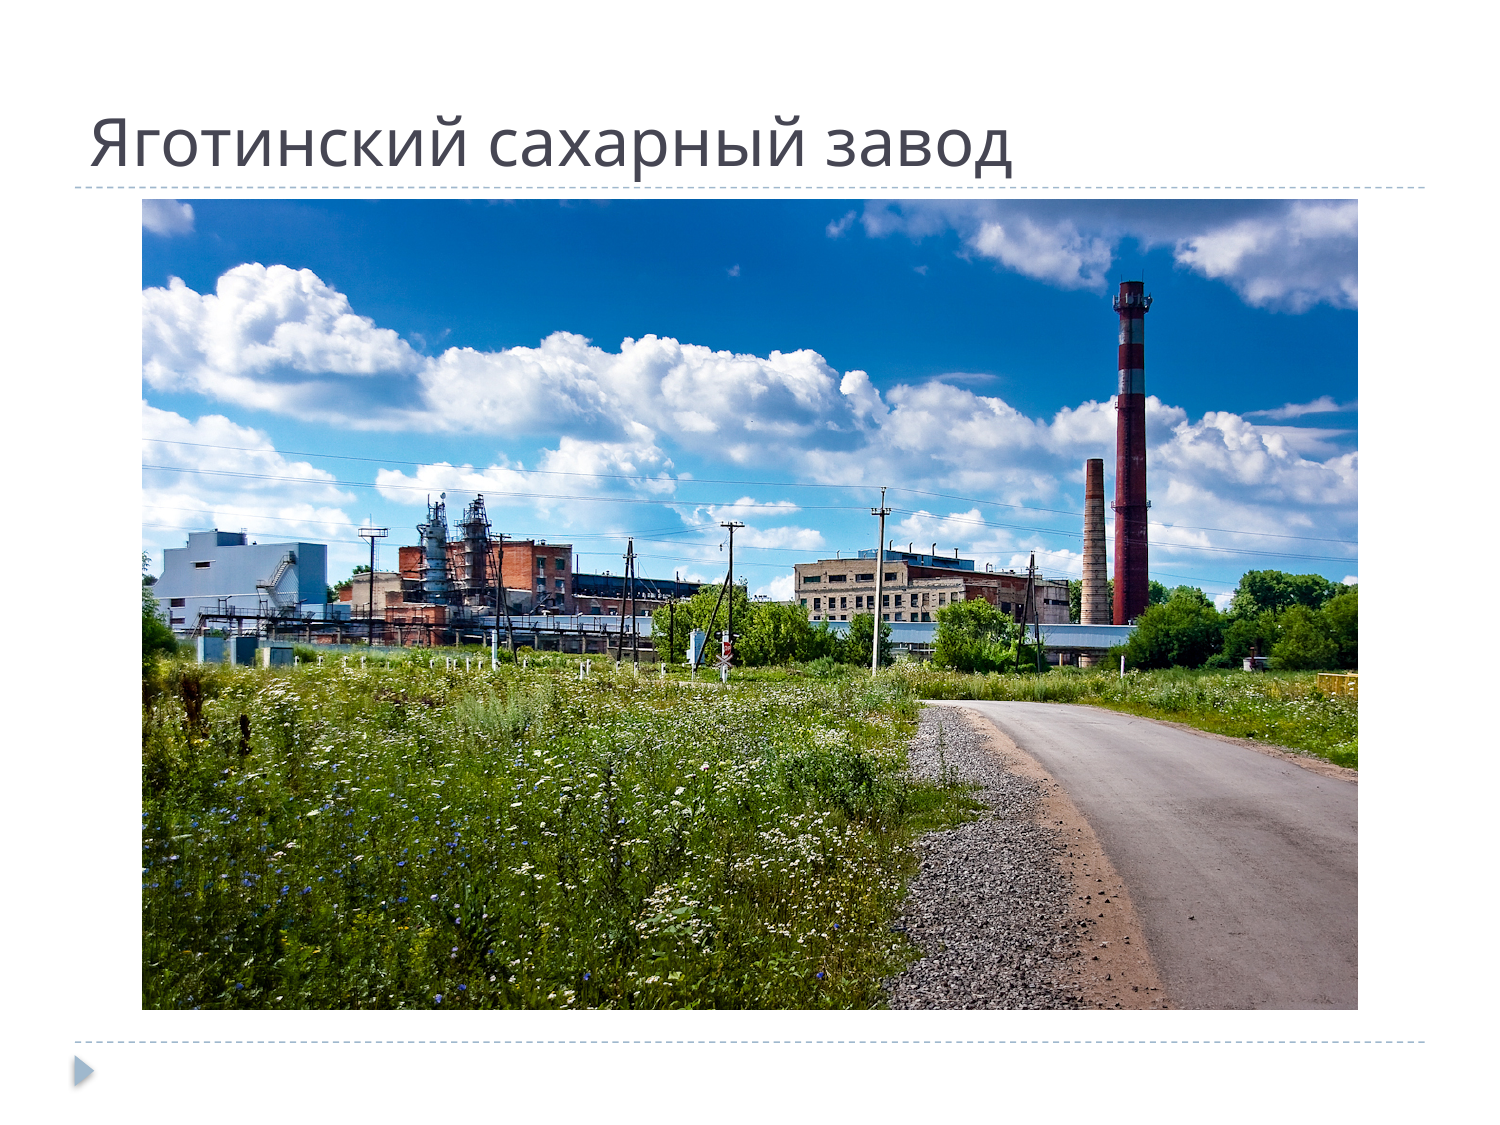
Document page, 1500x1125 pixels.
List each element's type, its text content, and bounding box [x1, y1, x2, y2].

title Яготинский сахарный завод [75, 24, 1425, 188]
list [142, 199, 1358, 1011]
